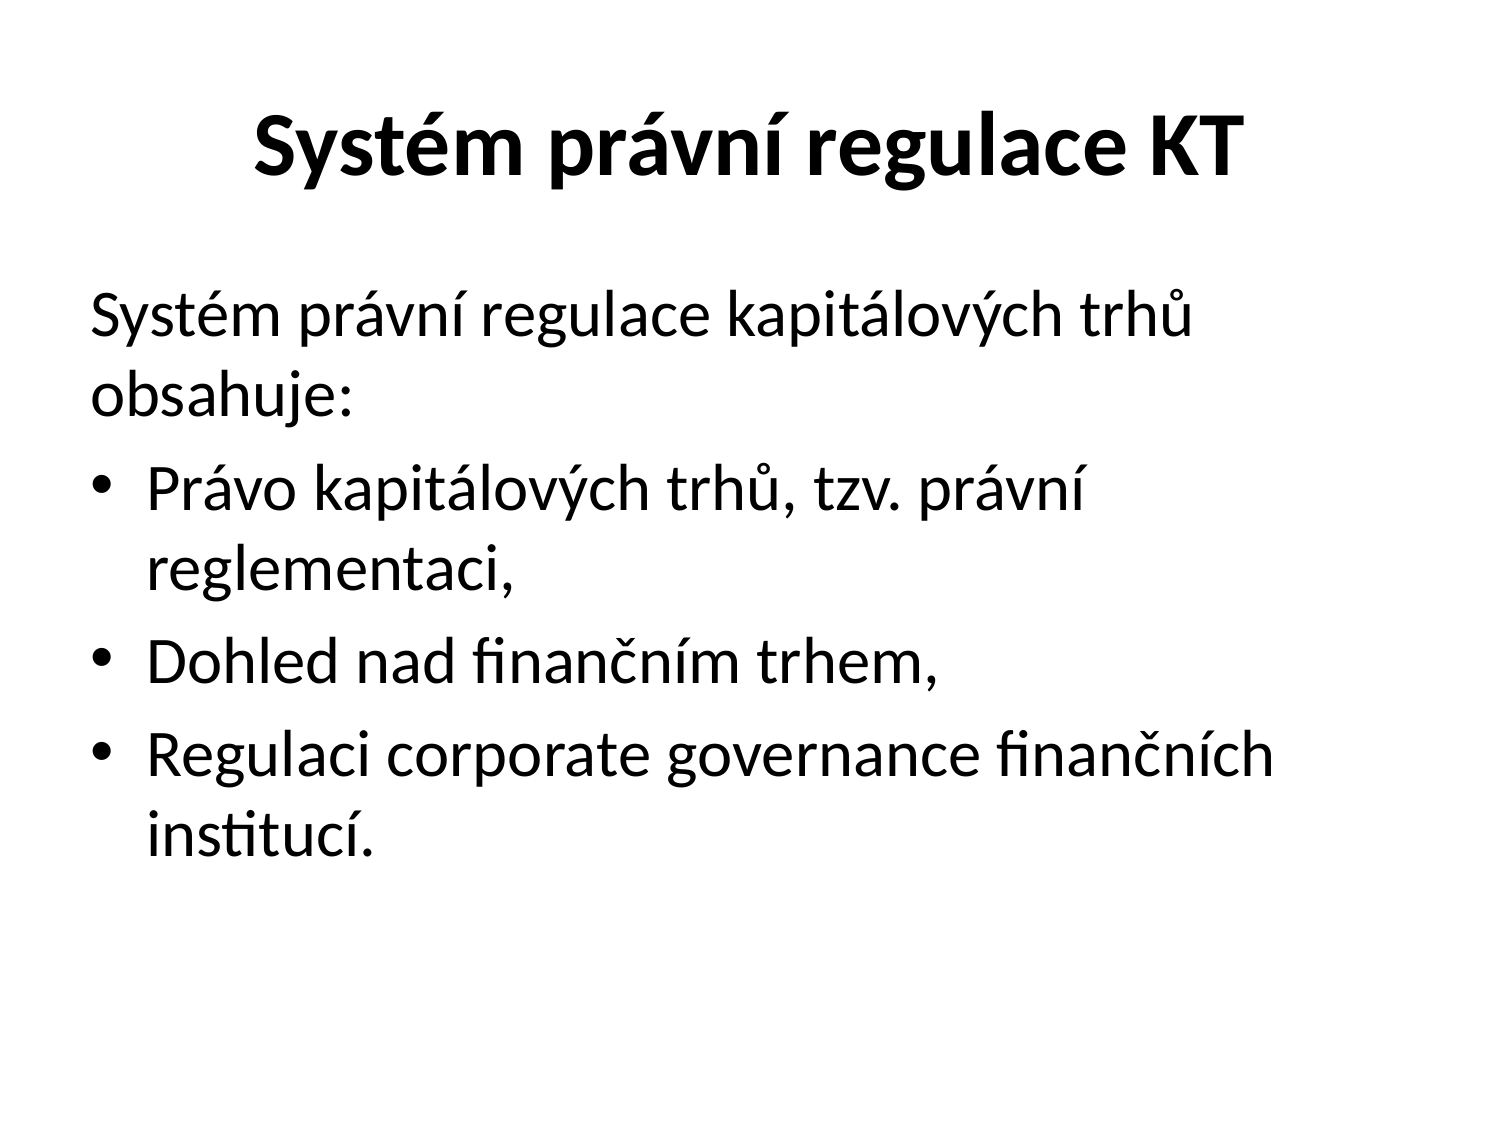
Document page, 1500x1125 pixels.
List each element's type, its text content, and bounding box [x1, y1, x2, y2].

title Systém právní regulace KT [75, 45, 1425, 233]
list Systém právní regulace kapitálových trhů obsahuje: Právo kapitálových trhů, tzv. právní reglementaci, Dohled nad finančním trhem, Regulaci corporate governance finančních institucí. [75, 262, 1425, 1005]
